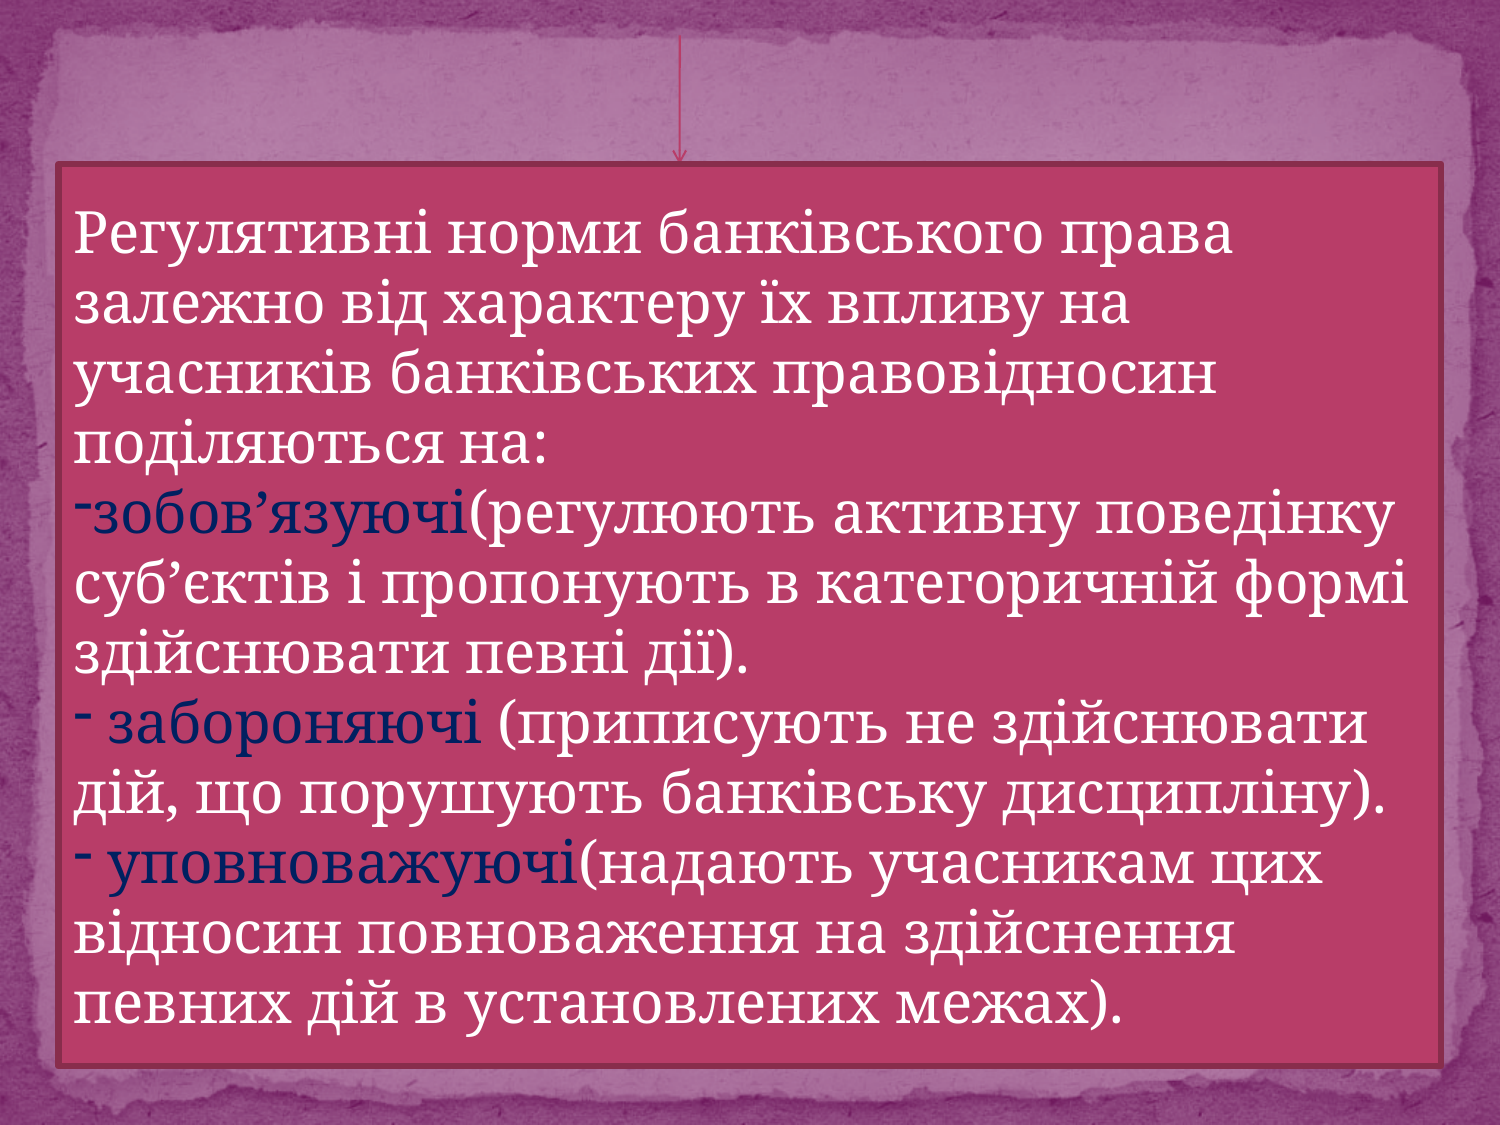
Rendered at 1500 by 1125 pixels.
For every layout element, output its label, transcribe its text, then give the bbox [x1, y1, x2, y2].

text_box Регулятивні норми банківського права залежно від характеру їх впливу на учасників банківських правовідносин поділяються на: зобов’язуючі(регулюють активну поведінку суб’єктів і пропонують в категоричній формі здійснювати певні дії). забороняючі (приписують не здійснювати дій, що порушують банківську дисципліну). уповноважуючі(надають учасникам цих відносин повноваження на здійснення певних дій в установлених межах). [55, 161, 1444, 1069]
